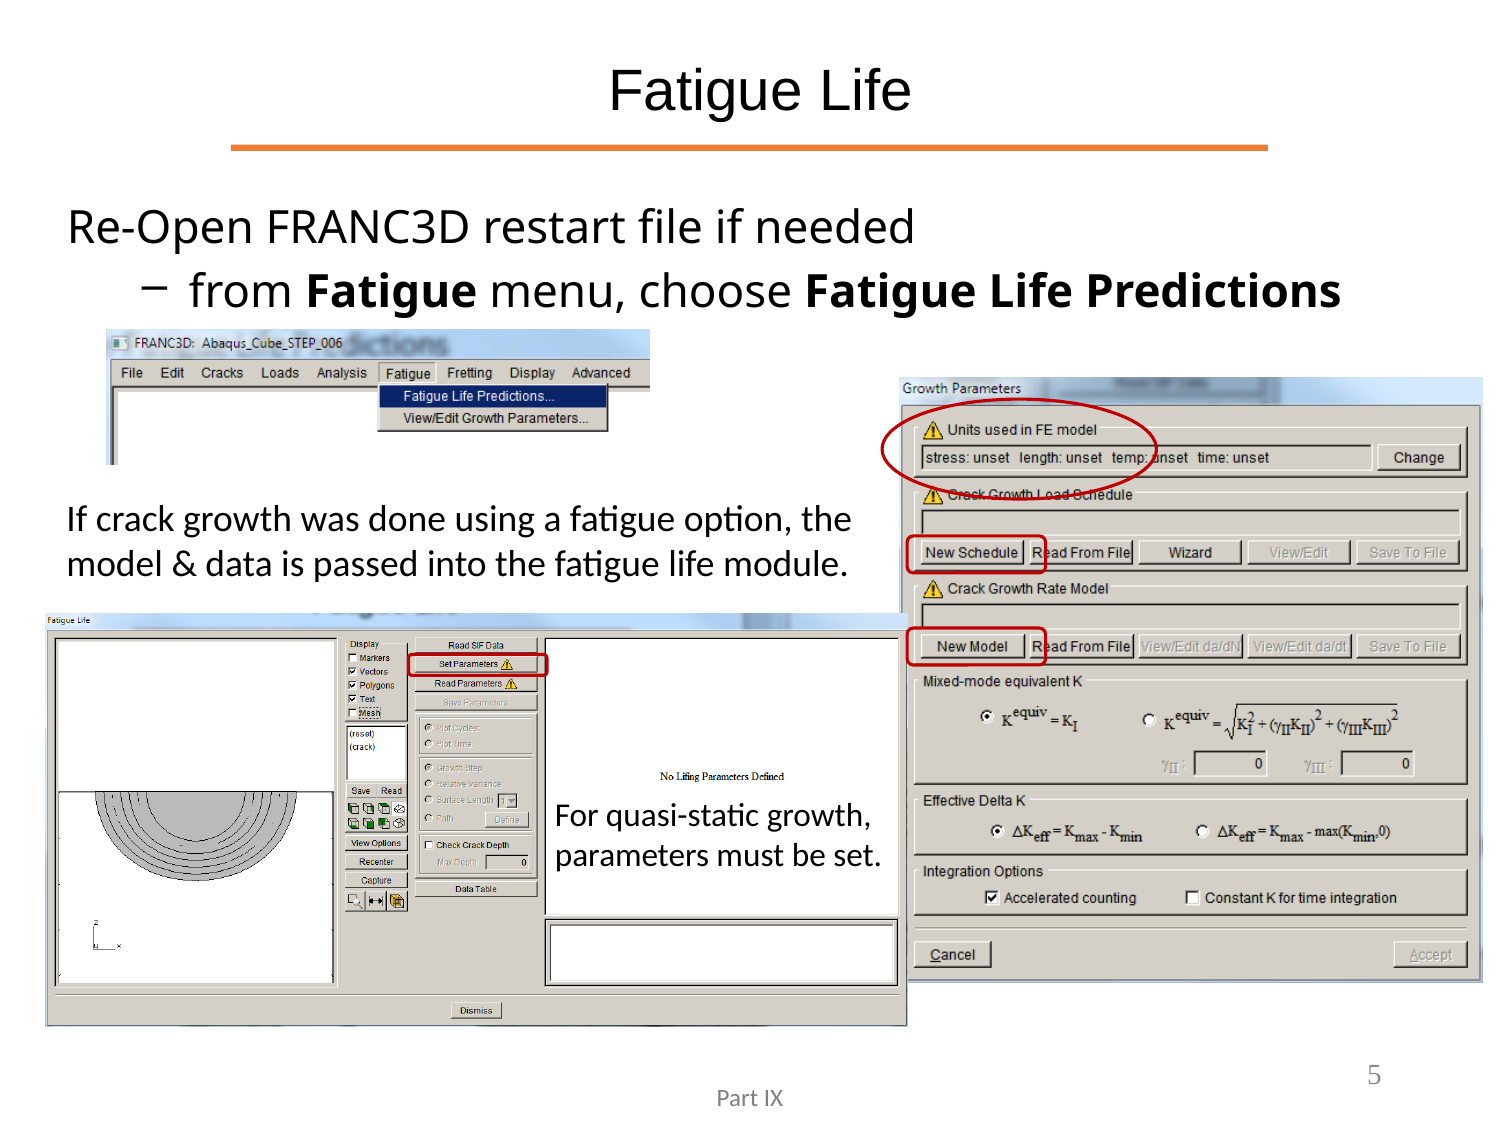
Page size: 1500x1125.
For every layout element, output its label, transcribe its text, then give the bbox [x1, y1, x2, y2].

text_box [881, 423, 899, 475]
text_box If crack growth was done using a fatigue option, the model & data is passed into the fatigue life module. [51, 486, 882, 592]
picture [105, 329, 650, 465]
text_box Re-Open FRANC3D restart file if needed from Fatigue menu, choose Fatigue Life Predictions [51, 190, 1466, 347]
title Fatigue Life [230, 46, 1291, 136]
footer Part IX [512, 1070, 988, 1124]
picture [45, 377, 1483, 1027]
slide_number 5 [1059, 1042, 1397, 1103]
